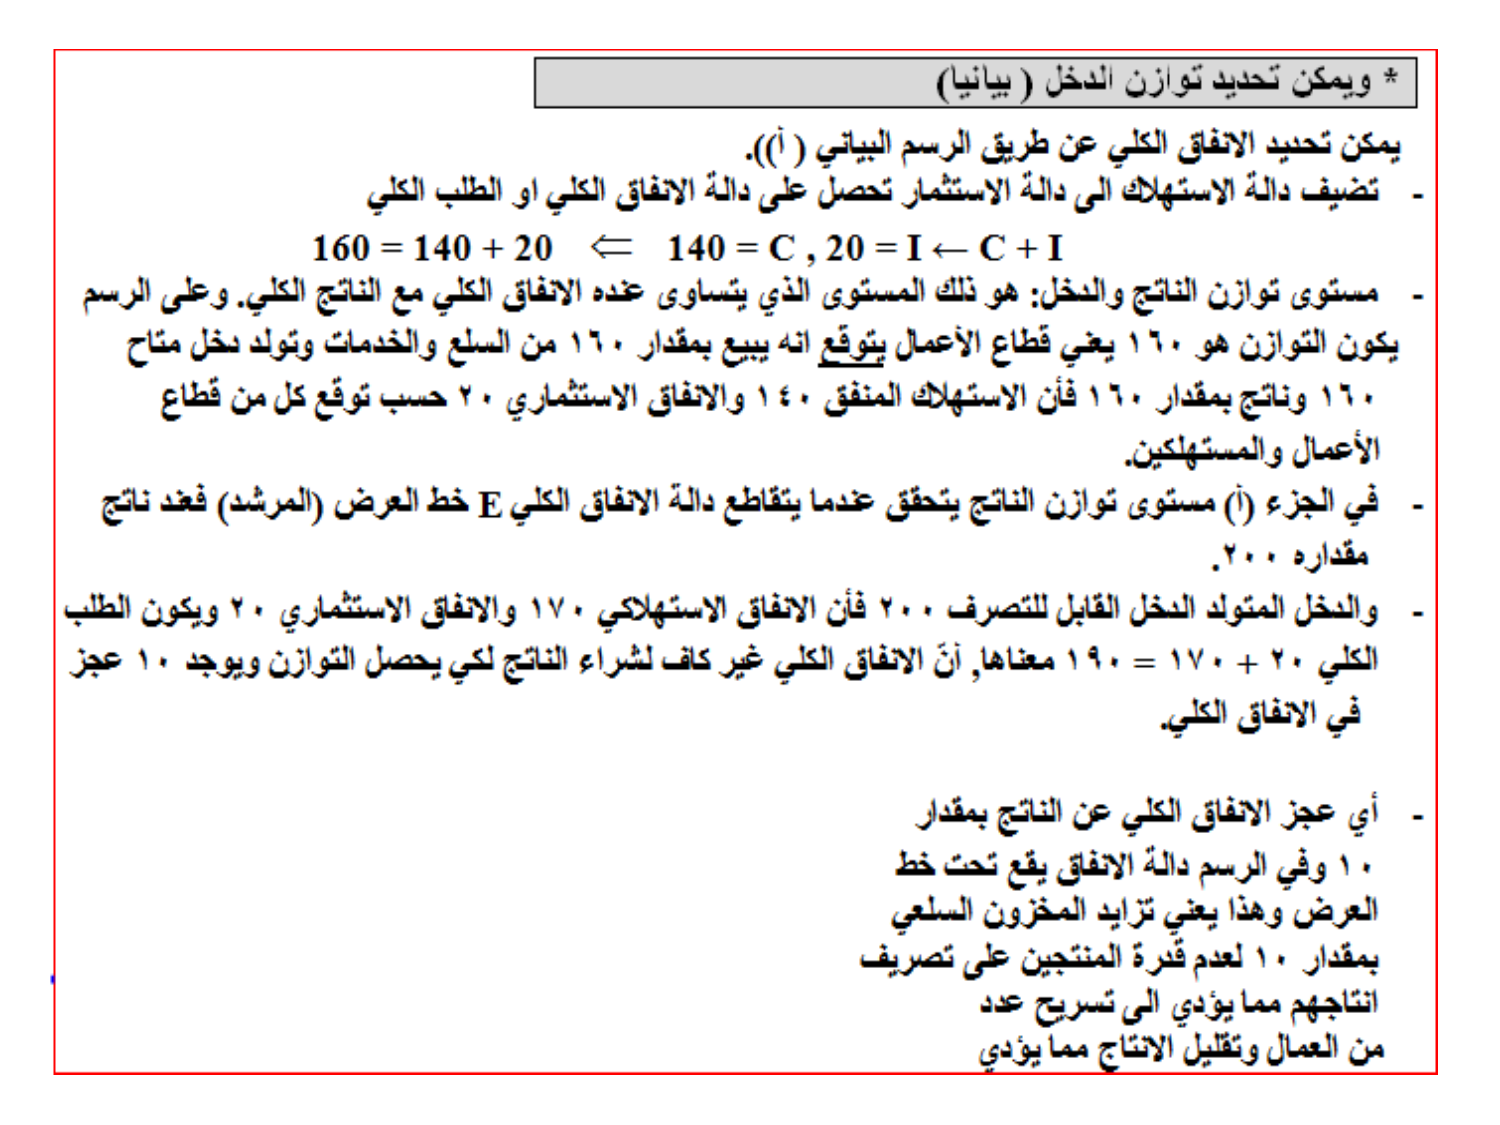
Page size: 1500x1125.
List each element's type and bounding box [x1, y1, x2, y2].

list [49, 49, 1438, 1076]
